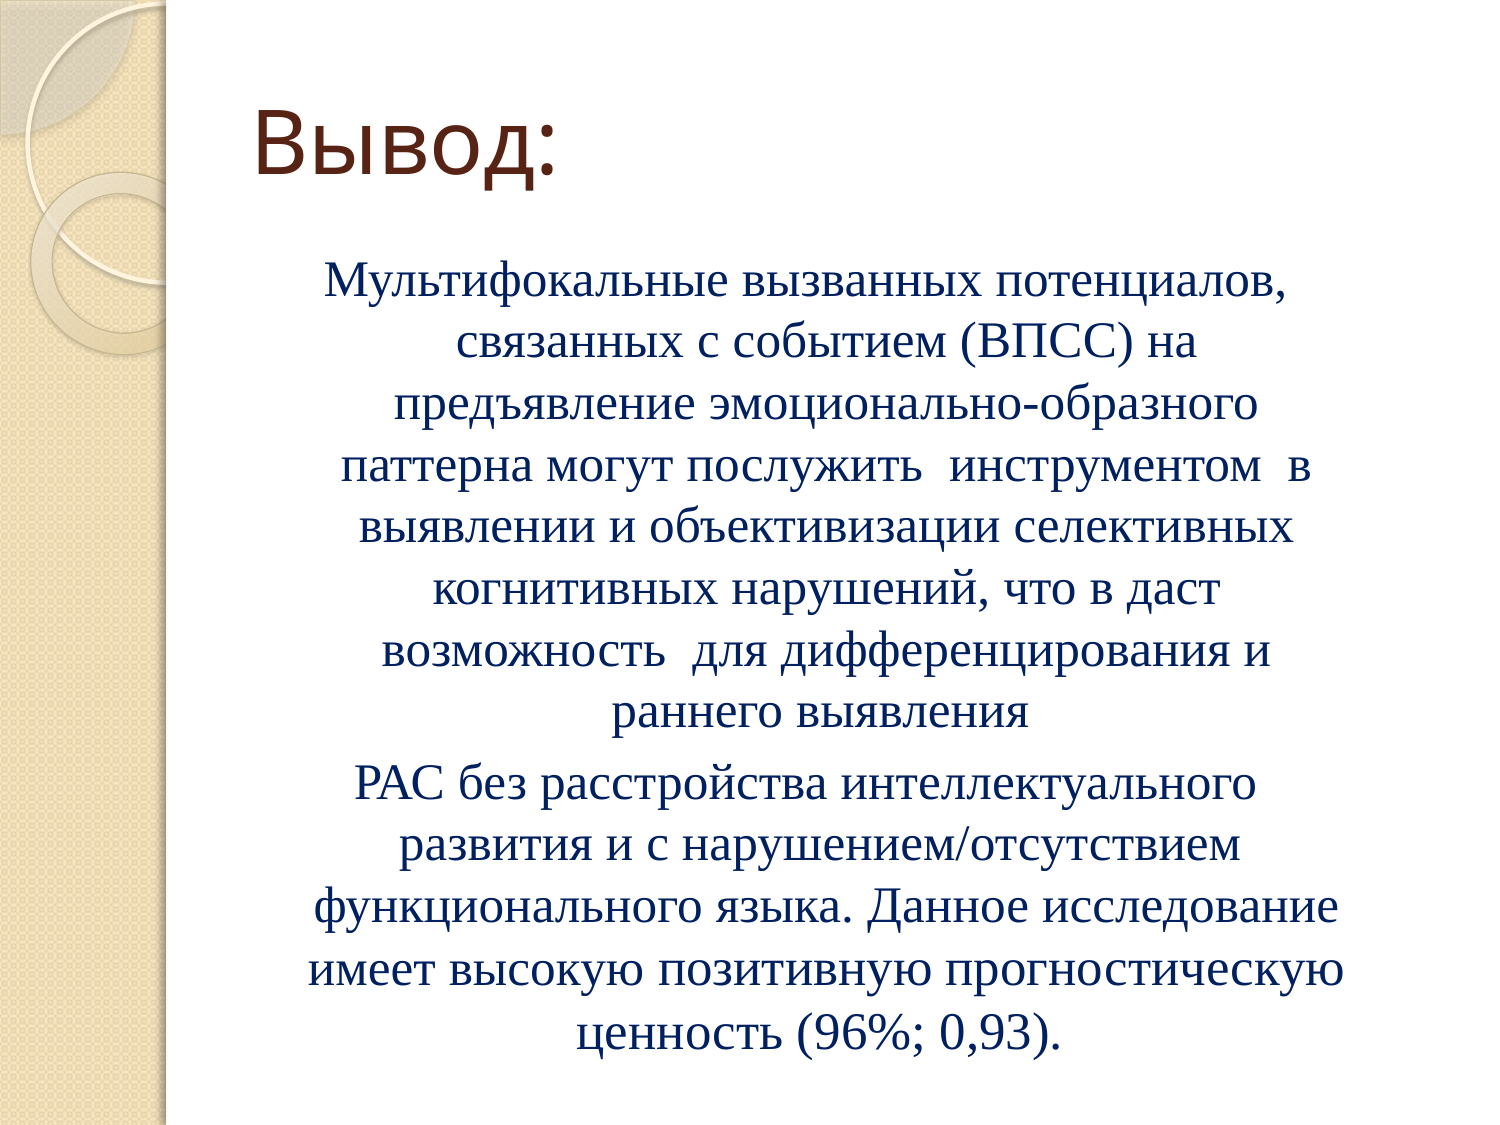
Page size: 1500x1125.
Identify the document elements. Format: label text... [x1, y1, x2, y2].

text_box [230, 231, 981, 652]
title Вывод: [235, 45, 1466, 233]
list Мультифокальные вызванных потенциалов, связанных с событием (ВПСС) на предъявление эмоционально-образного паттерна могут послужить инструментом в выявлении и объективизации селективных когнитивных нарушений, что в даст возможность для дифференцирования и раннего выявления РАС без расстройства интеллектуального развития и c нарушением/отсутствием функционального языка. Данное исследование имеет высокую позитивную прогностическую ценность (96%; 0,93). [235, 237, 1365, 1071]
